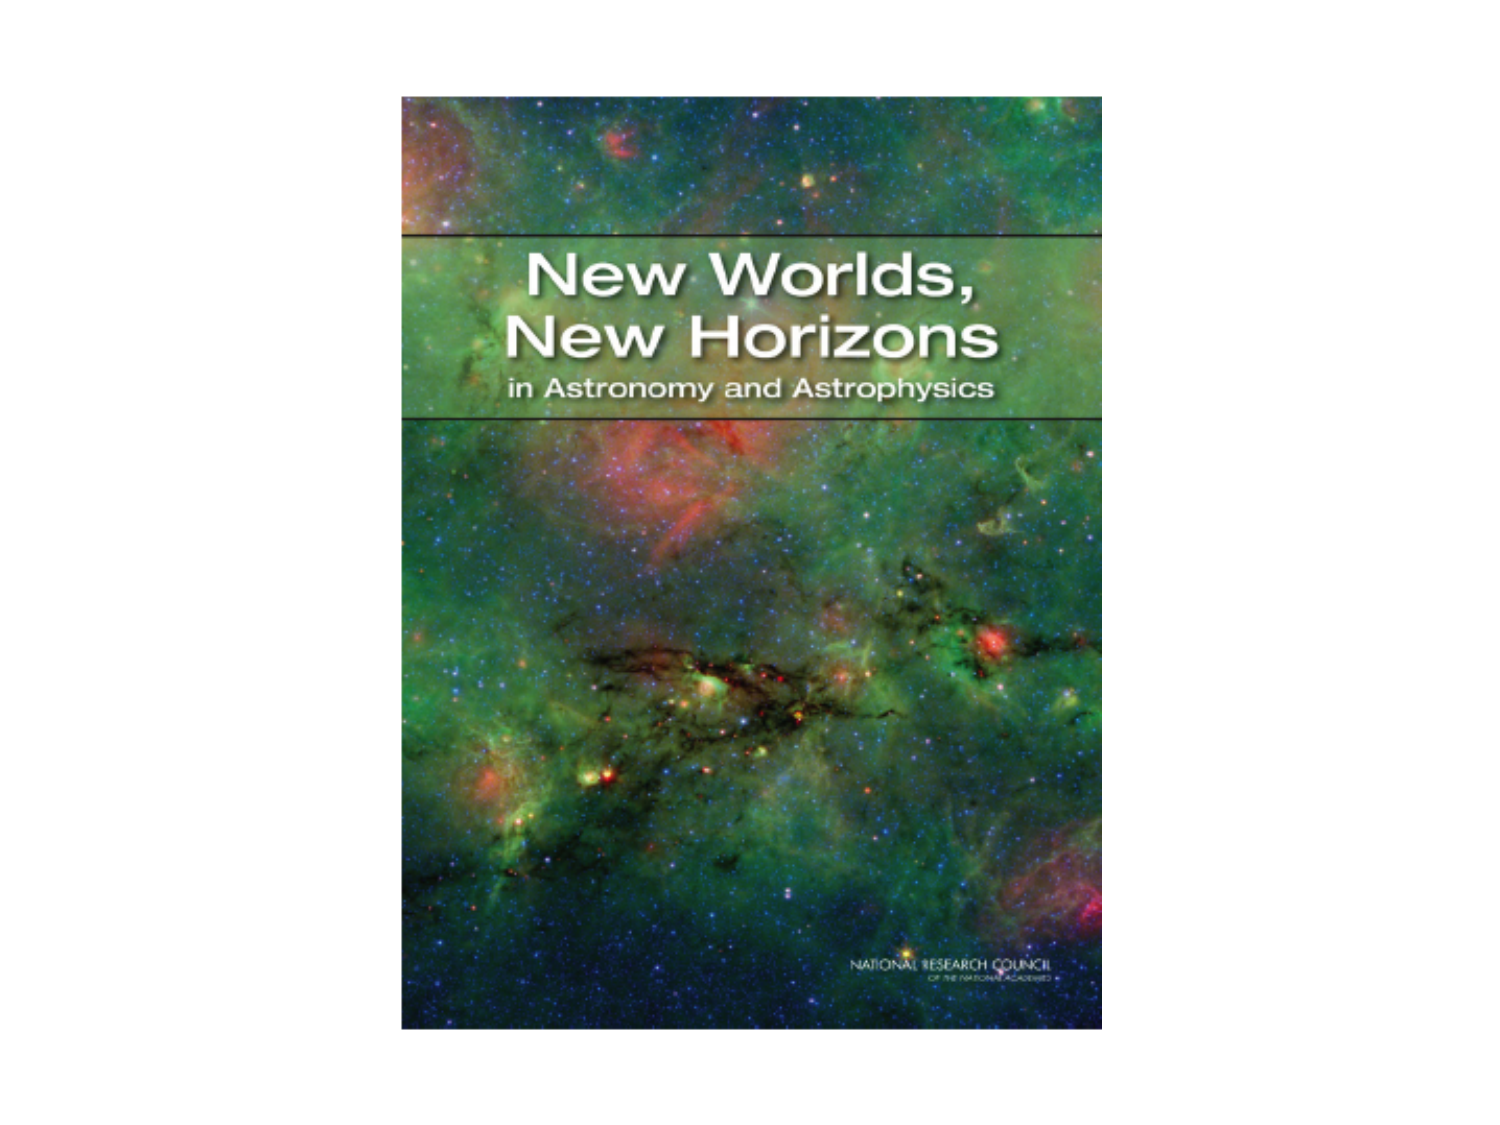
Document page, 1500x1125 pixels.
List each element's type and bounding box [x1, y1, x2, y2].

picture [398, 93, 1102, 1032]
